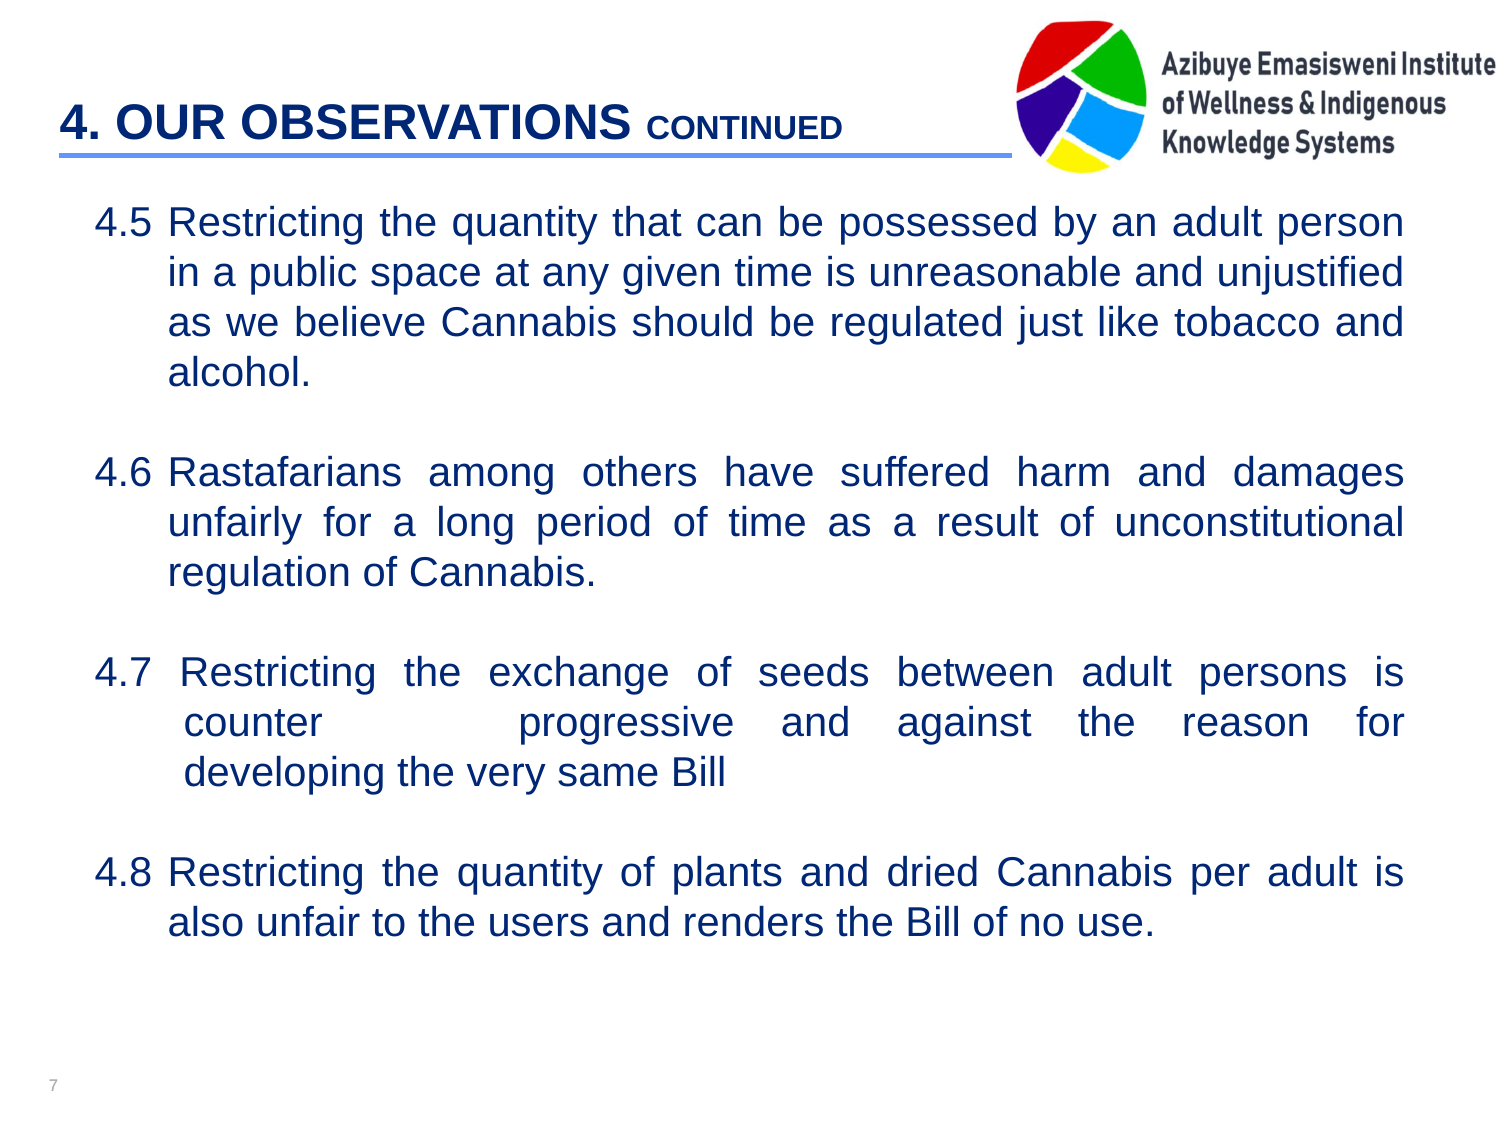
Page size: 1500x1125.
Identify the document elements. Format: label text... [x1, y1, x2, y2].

text_box 4.5 Restricting the quantity that can be possessed by an adult person in a public space at any given time is unreasonable and unjustified as we believe Cannabis should be regulated just like tobacco and alcohol. 4.6 Rastafarians among others have suffered harm and damages unfairly for a long period of time as a result of unconstitutional regulation of Cannabis. 4.7 Restricting the exchange of seeds between adult persons is counter progressive and against the reason for developing the very same Bill 4.8 Restricting the quantity of plants and dried Cannabis per adult is also unfair to the users and renders the Bill of no use. [79, 187, 1421, 953]
picture [1012, 12, 1500, 176]
title 4. OUR OBSERVATIONS CONTINUED [59, 39, 1007, 144]
